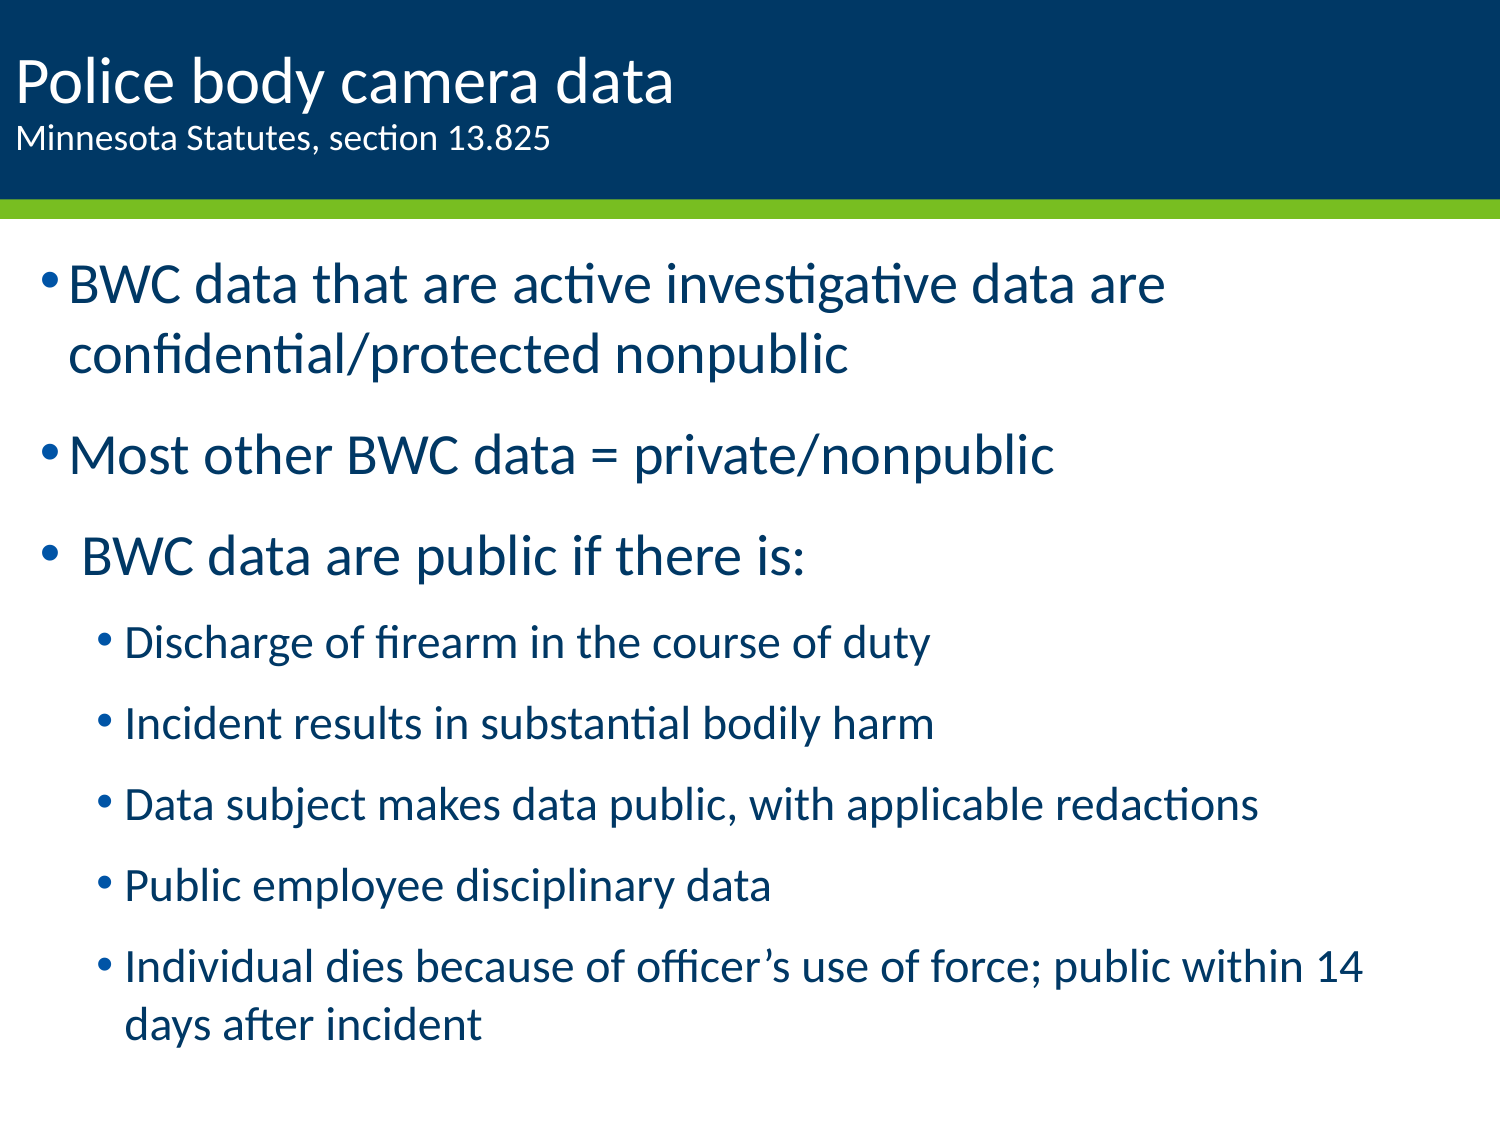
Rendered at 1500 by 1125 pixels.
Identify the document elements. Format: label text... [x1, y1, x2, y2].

title Police body camera data Minnesota Statutes, section 13.825 [0, 0, 1500, 205]
list BWC data that are active investigative data are confidential/protected nonpublic Most other BWC data = private/nonpublic BWC data are public if there is: Discharge of firearm in the course of duty Incident results in substantial bodily harm Data subject makes data public, with applicable redactions Public employee disciplinary data Individual dies because of officer’s use of force; public within 14 days after incident [24, 237, 1475, 1113]
